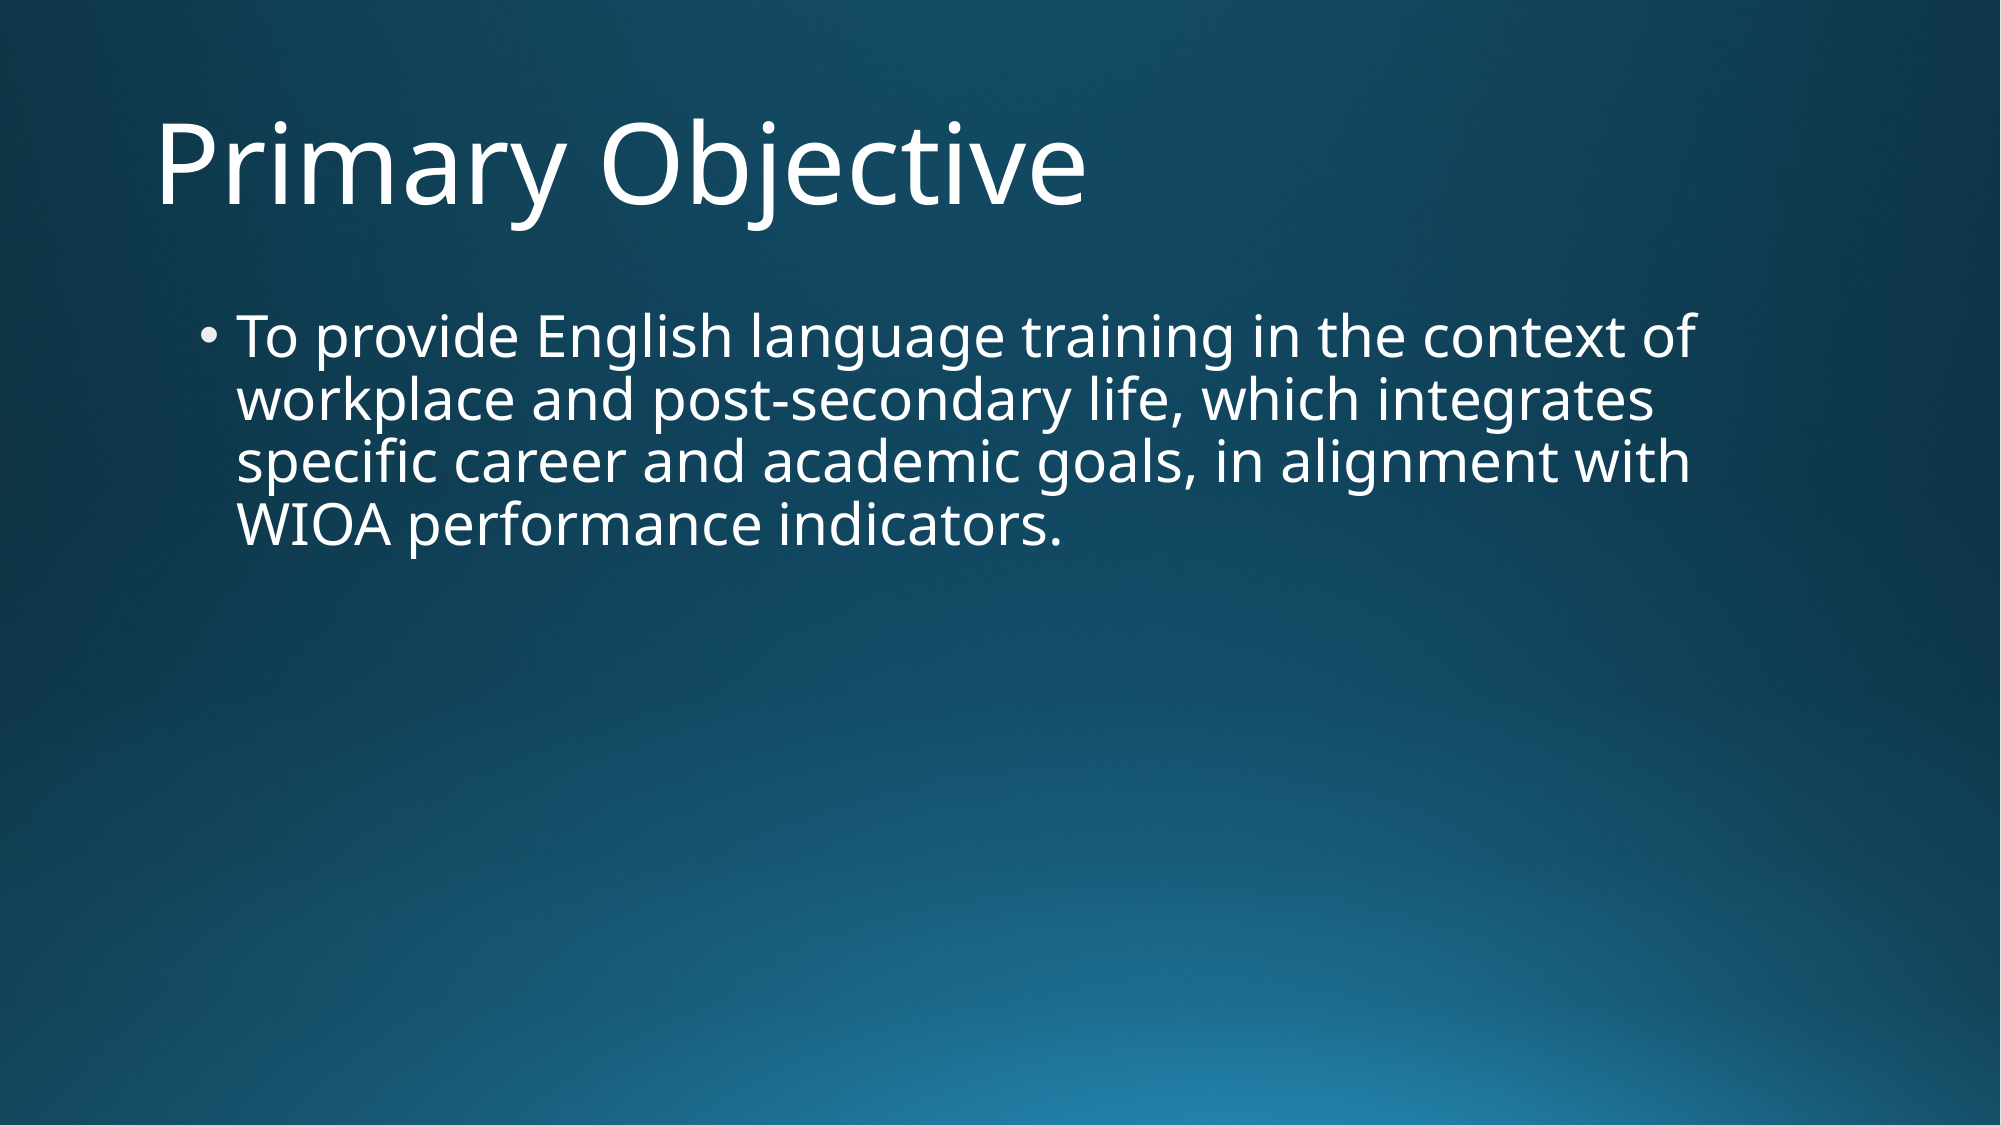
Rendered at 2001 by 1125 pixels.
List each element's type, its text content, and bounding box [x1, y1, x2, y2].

title Primary Objective [137, 59, 1863, 278]
picture [0, 0, 2001, 1125]
list To provide English language training in the context of workplace and post-secondary life, which integrates specific career and academic goals, in alignment with WIOA performance indicators. [183, 299, 1863, 1014]
